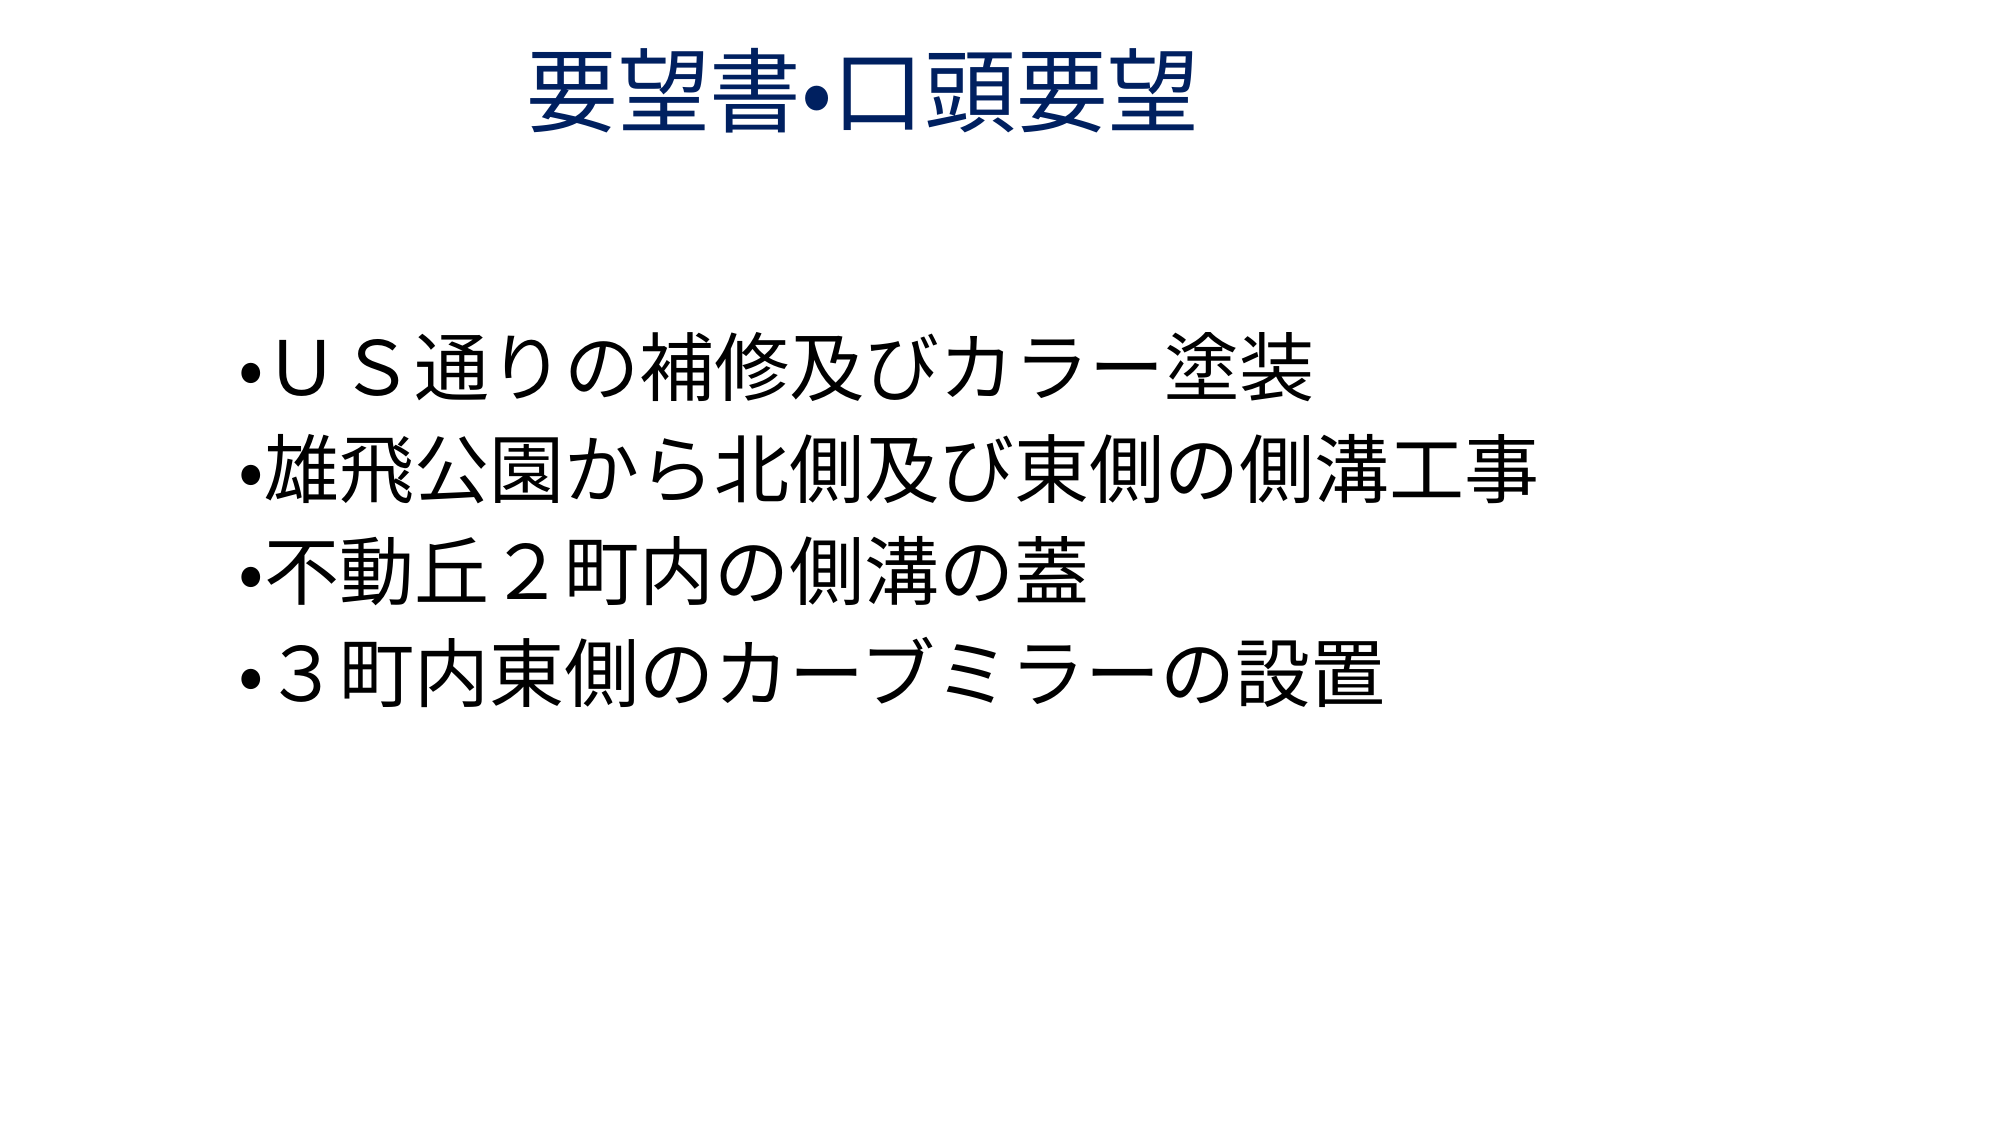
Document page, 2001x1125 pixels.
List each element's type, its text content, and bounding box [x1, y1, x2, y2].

title 要望書・口頭要望 [511, 26, 1333, 165]
list ・ＵＳ通りの補修及びカラー塗装 ・雄飛公園から北側及び東側の側溝工事 ・不動丘２町内の側溝の蓋 ・３町内東側のカーブミラーの設置 [223, 323, 1576, 787]
